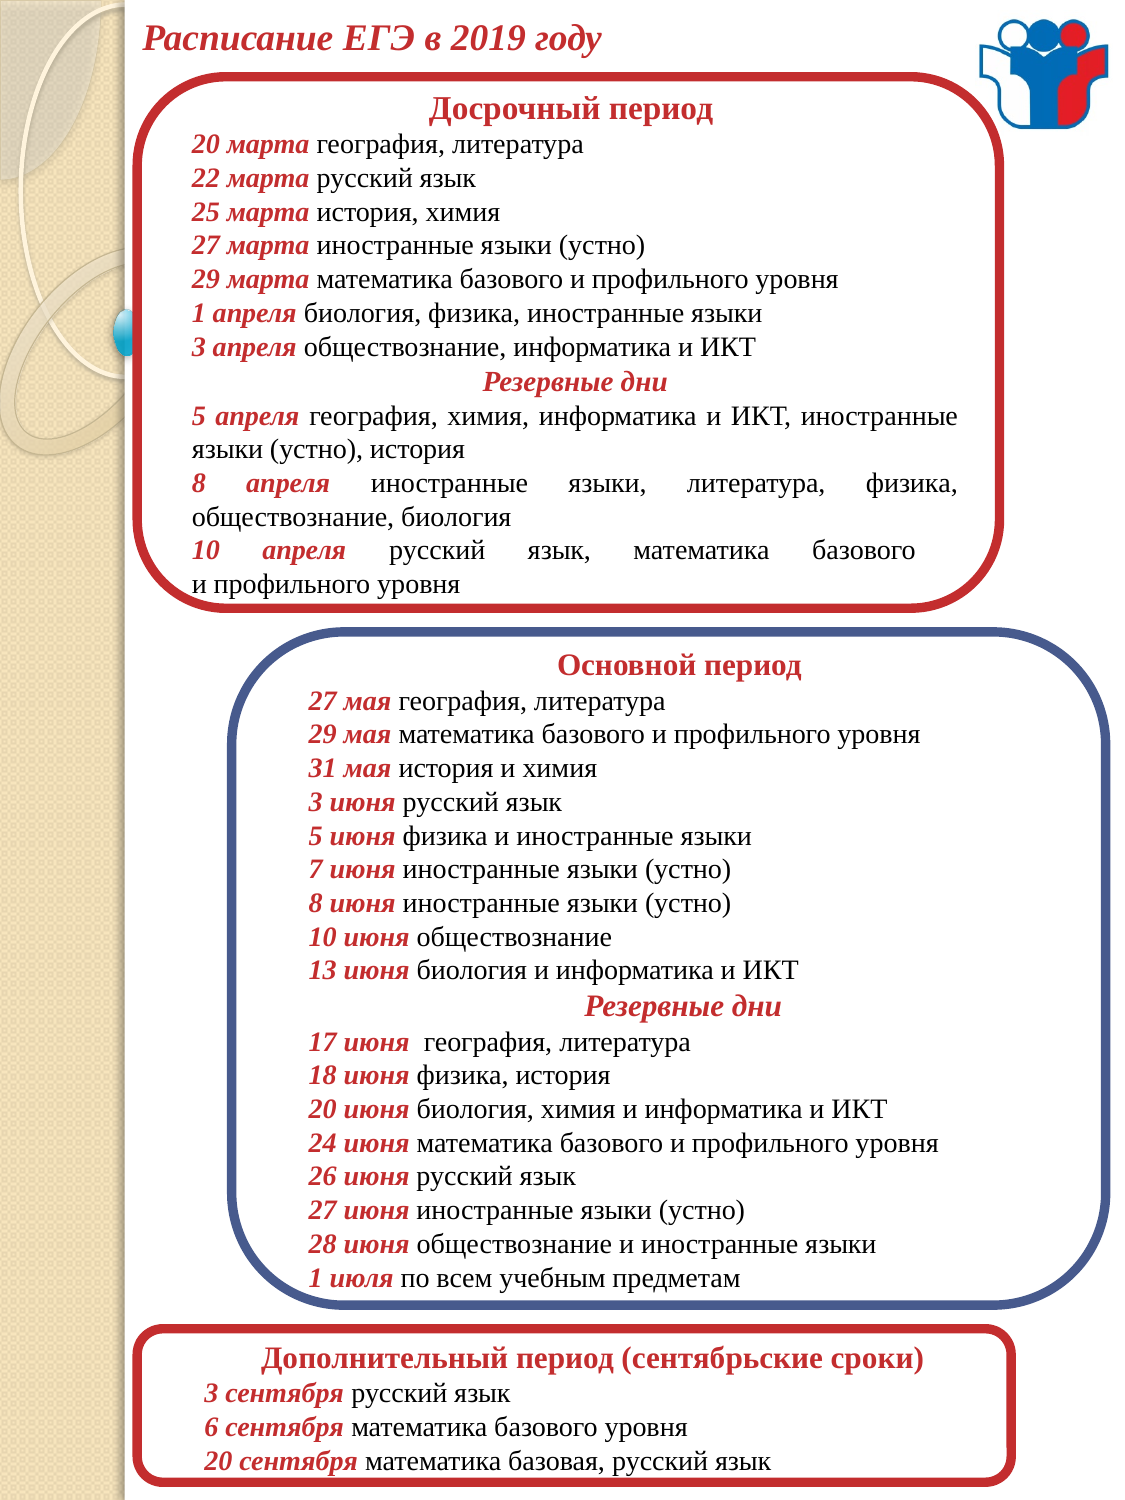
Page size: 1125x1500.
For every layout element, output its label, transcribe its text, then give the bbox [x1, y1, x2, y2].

text_box Дополнительный период (сентябрьские сроки) 3 сентября русский язык 6 сентября математика базового уровня 20 сентября математика базовая, русский язык [135, 1326, 1014, 1485]
picture [975, 10, 1113, 136]
text_box Расписание ЕГЭ в 2019 году [127, 5, 618, 66]
text_box Досрочный период 20 марта география, литература 22 марта русский язык 25 марта история, химия 27 марта иностранные языки (устно) 29 марта математика базового и профильного уровня 1 апреля биология, физика, иностранные языки 3 апреля обществознание, информатика и ИКТ Резервные дни 5 апреля география, химия, информатика и ИКТ, иностранные языки (устно), история 8 апреля иностранные языки, литература, физика, обществознание, биология 10 апреля русский язык, математика базового и профильного уровня [135, 74, 1002, 611]
picture [118, 341, 124, 354]
text_box Основной период 27 мая география, литература 29 мая математика базового и профильного уровня 31 мая история и химия 3 июня русский язык 5 июня физика и иностранные языки 7 июня иностранные языки (устно) 8 июня иностранные языки (устно) 10 июня обществознание 13 июня биология и информатика и ИКТ Резервные дни 17 июня география, литература 18 июня физика, история 20 июня биология, химия и информатика и ИКТ 24 июня математика базового и профильного уровня 26 июня русский язык 27 июня иностранные языки (устно) 28 июня обществознание и иностранные языки 1 июля по всем учебным предметам [229, 629, 1108, 1308]
